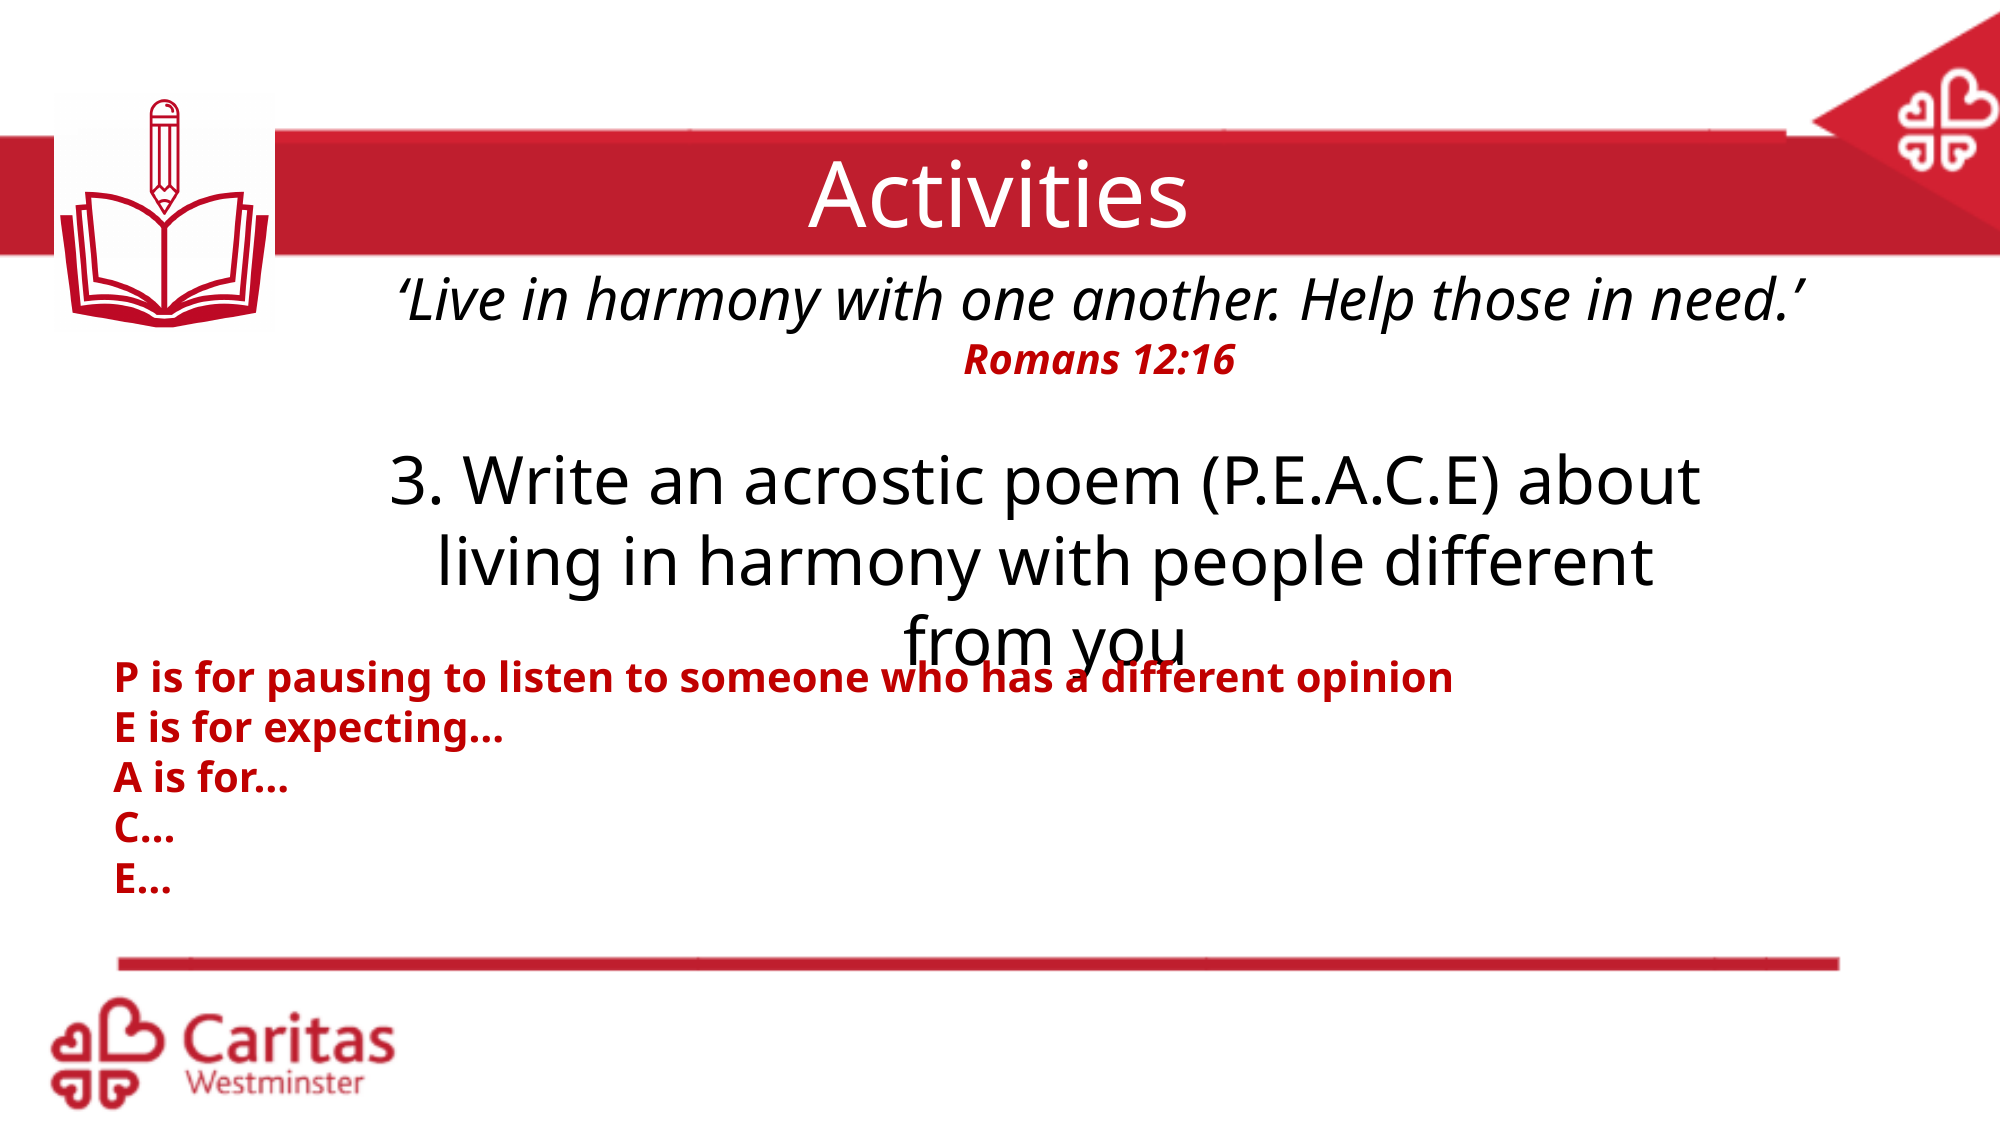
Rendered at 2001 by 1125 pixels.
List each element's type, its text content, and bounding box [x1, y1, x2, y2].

text_box P is for pausing to listen to someone who has a different opinion E is for expecting… A is for… C… E… [98, 636, 1988, 987]
picture [0, 0, 2000, 332]
text_box 3. Write an acrostic poem (P.E.A.C.E) about living in harmony with people different from you [362, 430, 1731, 636]
picture [29, 934, 1924, 1121]
text_box ‘Live in harmony with one another. Help those in need.’ Romans 12:16 [275, 307, 1924, 382]
